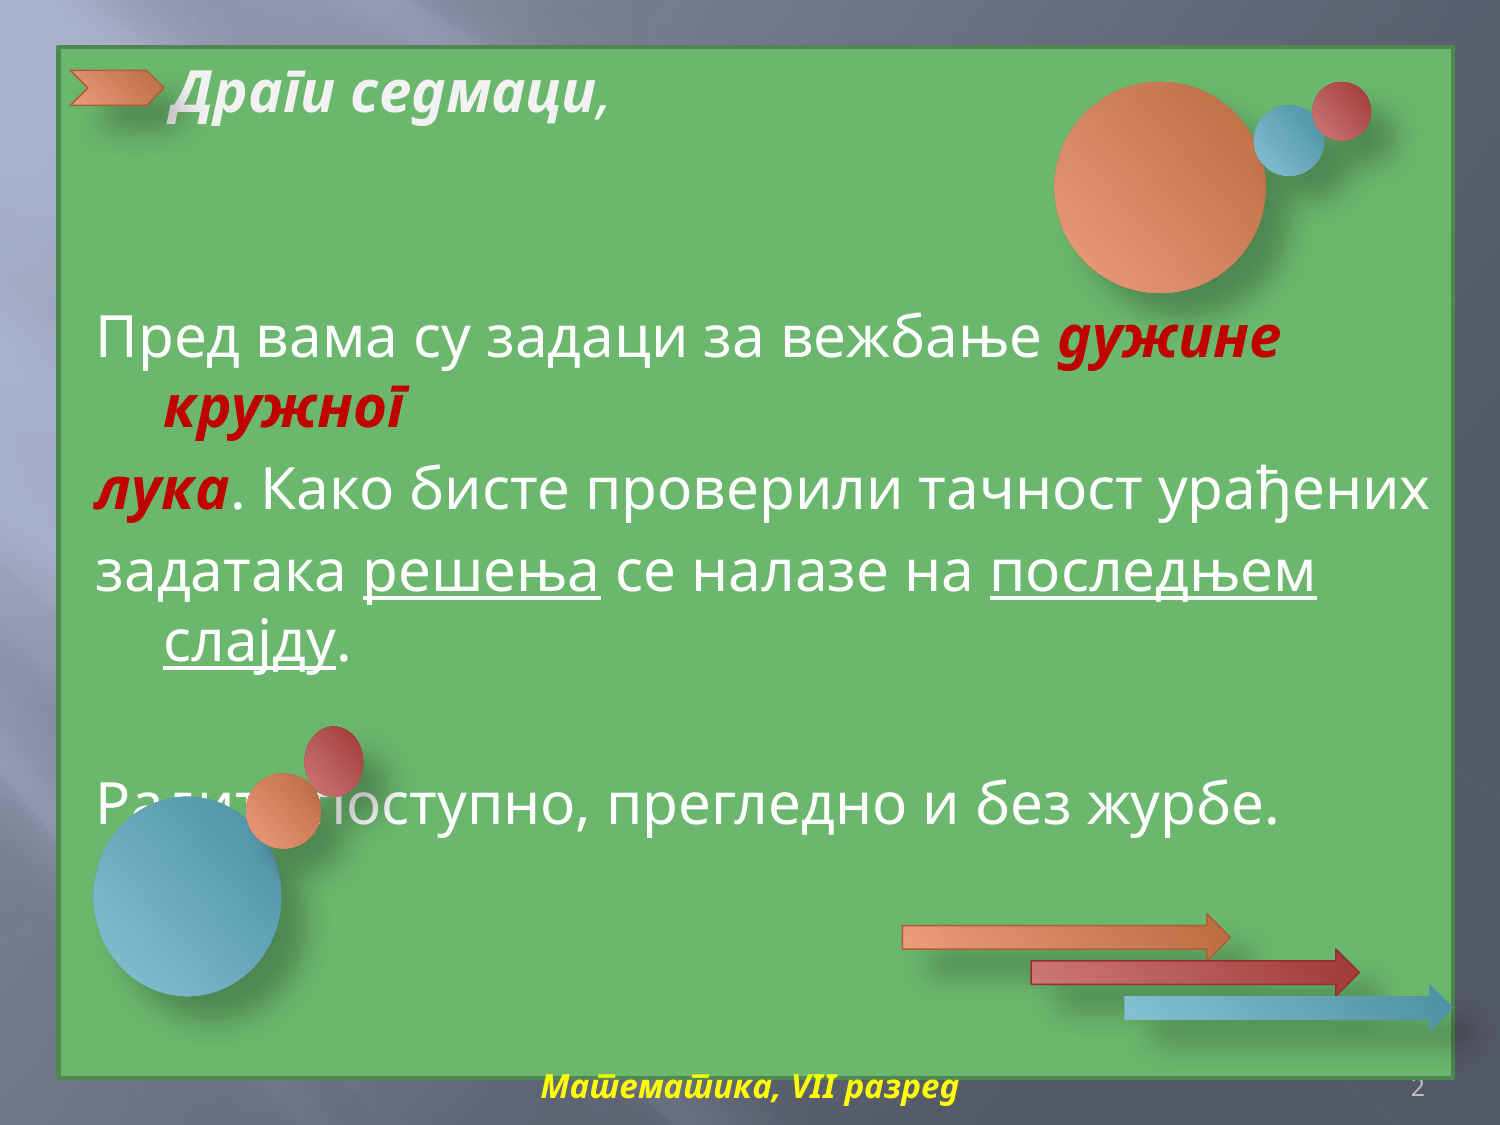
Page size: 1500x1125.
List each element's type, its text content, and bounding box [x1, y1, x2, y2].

list Драги седмаци, Пред вама су задаци за вежбање дужине кружног лука. Како бисте проверили тачност урађених задатака решења се налазе на последњем слајду. Радите поступно, прегледно и без журбе. [56, 45, 1455, 1080]
text_box [1124, 984, 1454, 1032]
text_box [93, 796, 282, 997]
text_box [901, 913, 1231, 960]
footer Математика, VII разред [512, 1052, 988, 1113]
text_box [69, 69, 165, 107]
text_box [1030, 948, 1360, 996]
text_box [1054, 81, 1266, 293]
text_box [304, 726, 364, 797]
text_box [1312, 81, 1372, 141]
text_box [246, 773, 321, 849]
slide_number 2 [1299, 1052, 1425, 1113]
text_box [1253, 105, 1324, 176]
